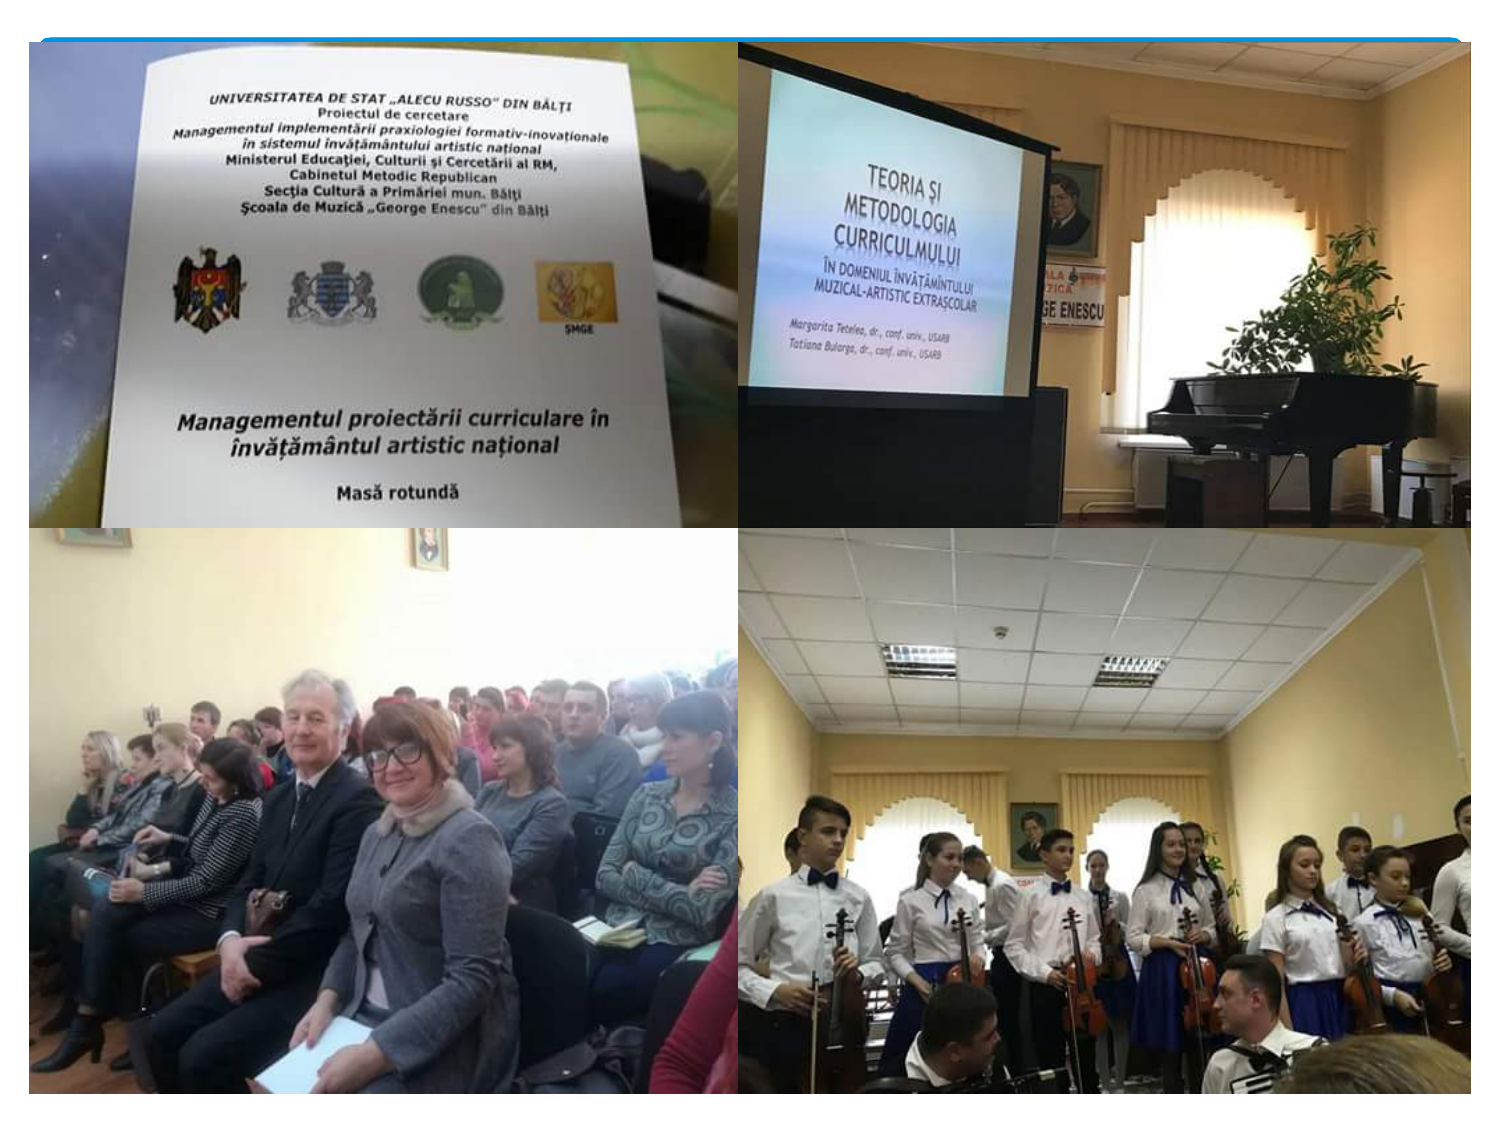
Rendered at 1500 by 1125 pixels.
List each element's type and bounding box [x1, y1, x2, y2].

picture [29, 42, 1471, 1095]
